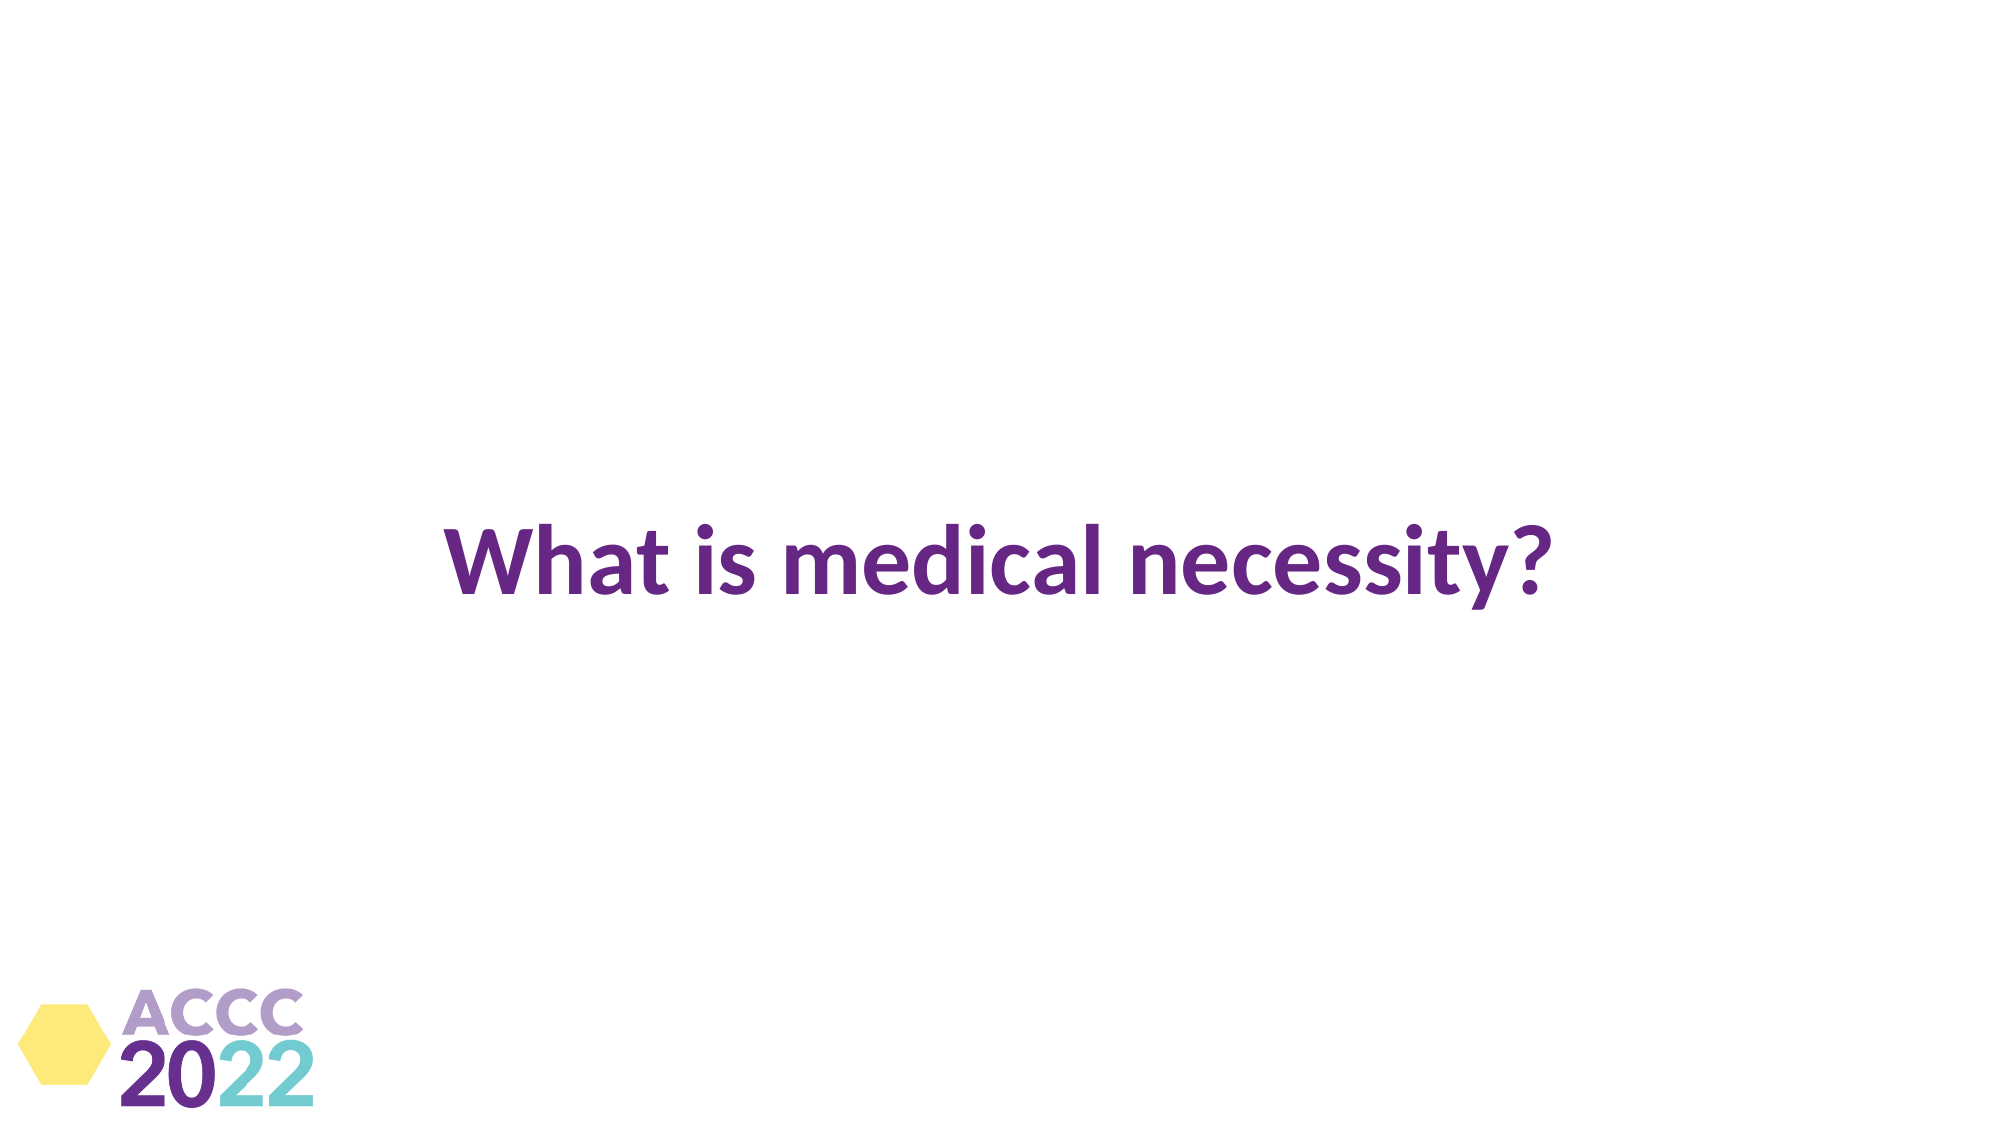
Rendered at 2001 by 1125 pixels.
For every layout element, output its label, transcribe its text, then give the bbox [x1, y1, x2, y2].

title What is medical necessity? [137, 453, 1863, 672]
picture [0, 976, 348, 1125]
